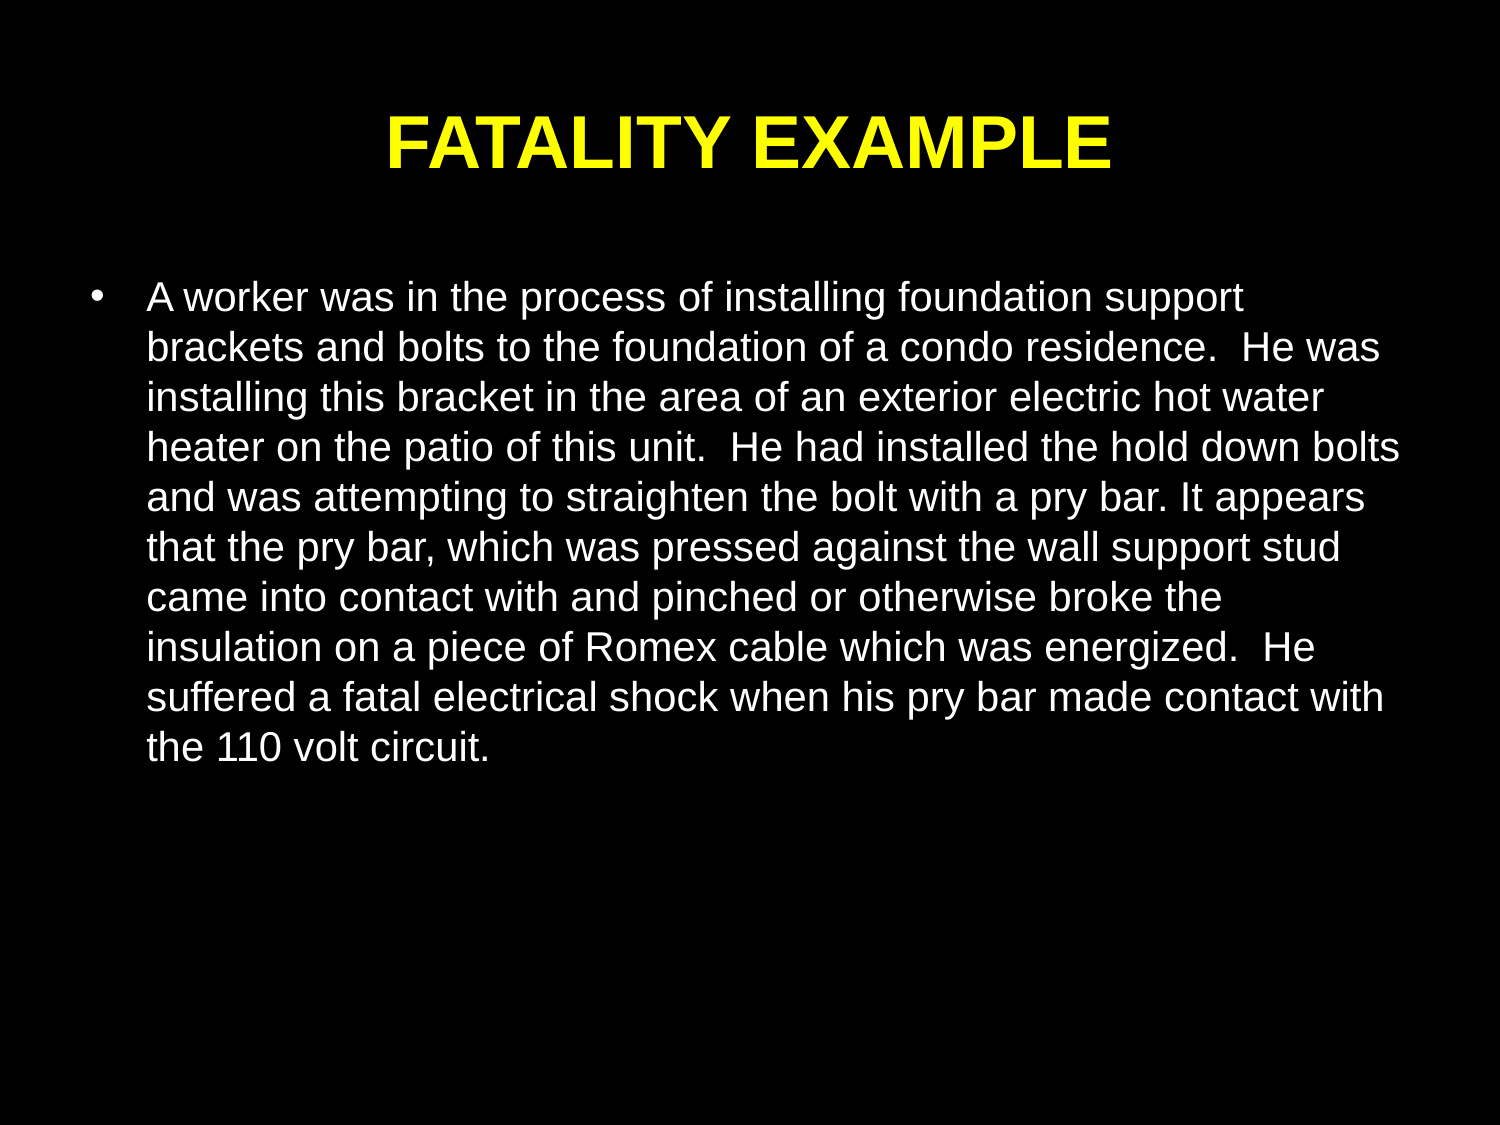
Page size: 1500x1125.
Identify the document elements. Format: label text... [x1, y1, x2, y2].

list A worker was in the process of installing foundation support brackets and bolts to the foundation of a condo residence. He was installing this bracket in the area of an exterior electric hot water heater on the patio of this unit. He had installed the hold down bolts and was attempting to straighten the bolt with a pry bar. It appears that the pry bar, which was pressed against the wall support stud came into contact with and pinched or otherwise broke the insulation on a piece of Romex cable which was energized. He suffered a fatal electrical shock when his pry bar made contact with the 110 volt circuit. [74, 262, 1426, 1006]
title FATALITY EXAMPLE [74, 44, 1426, 233]
